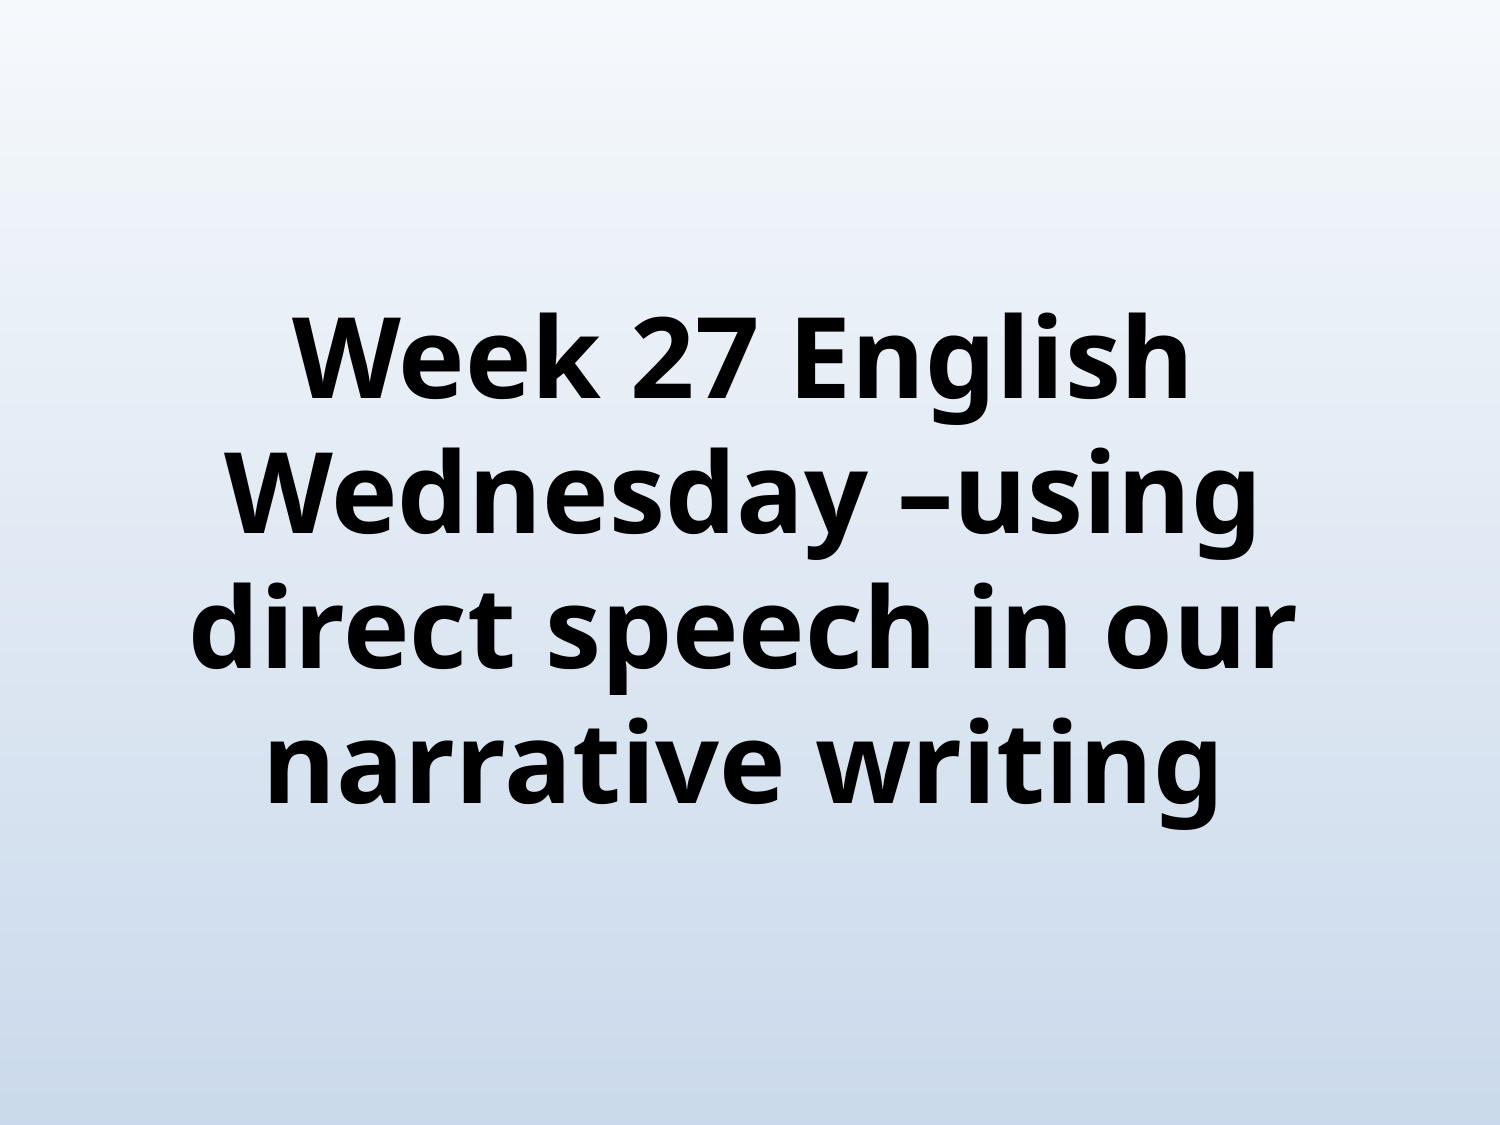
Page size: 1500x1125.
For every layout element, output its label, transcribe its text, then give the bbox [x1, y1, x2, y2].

text_box Week 27 English Wednesday –using direct speech in our narrative writing [135, 278, 1353, 834]
